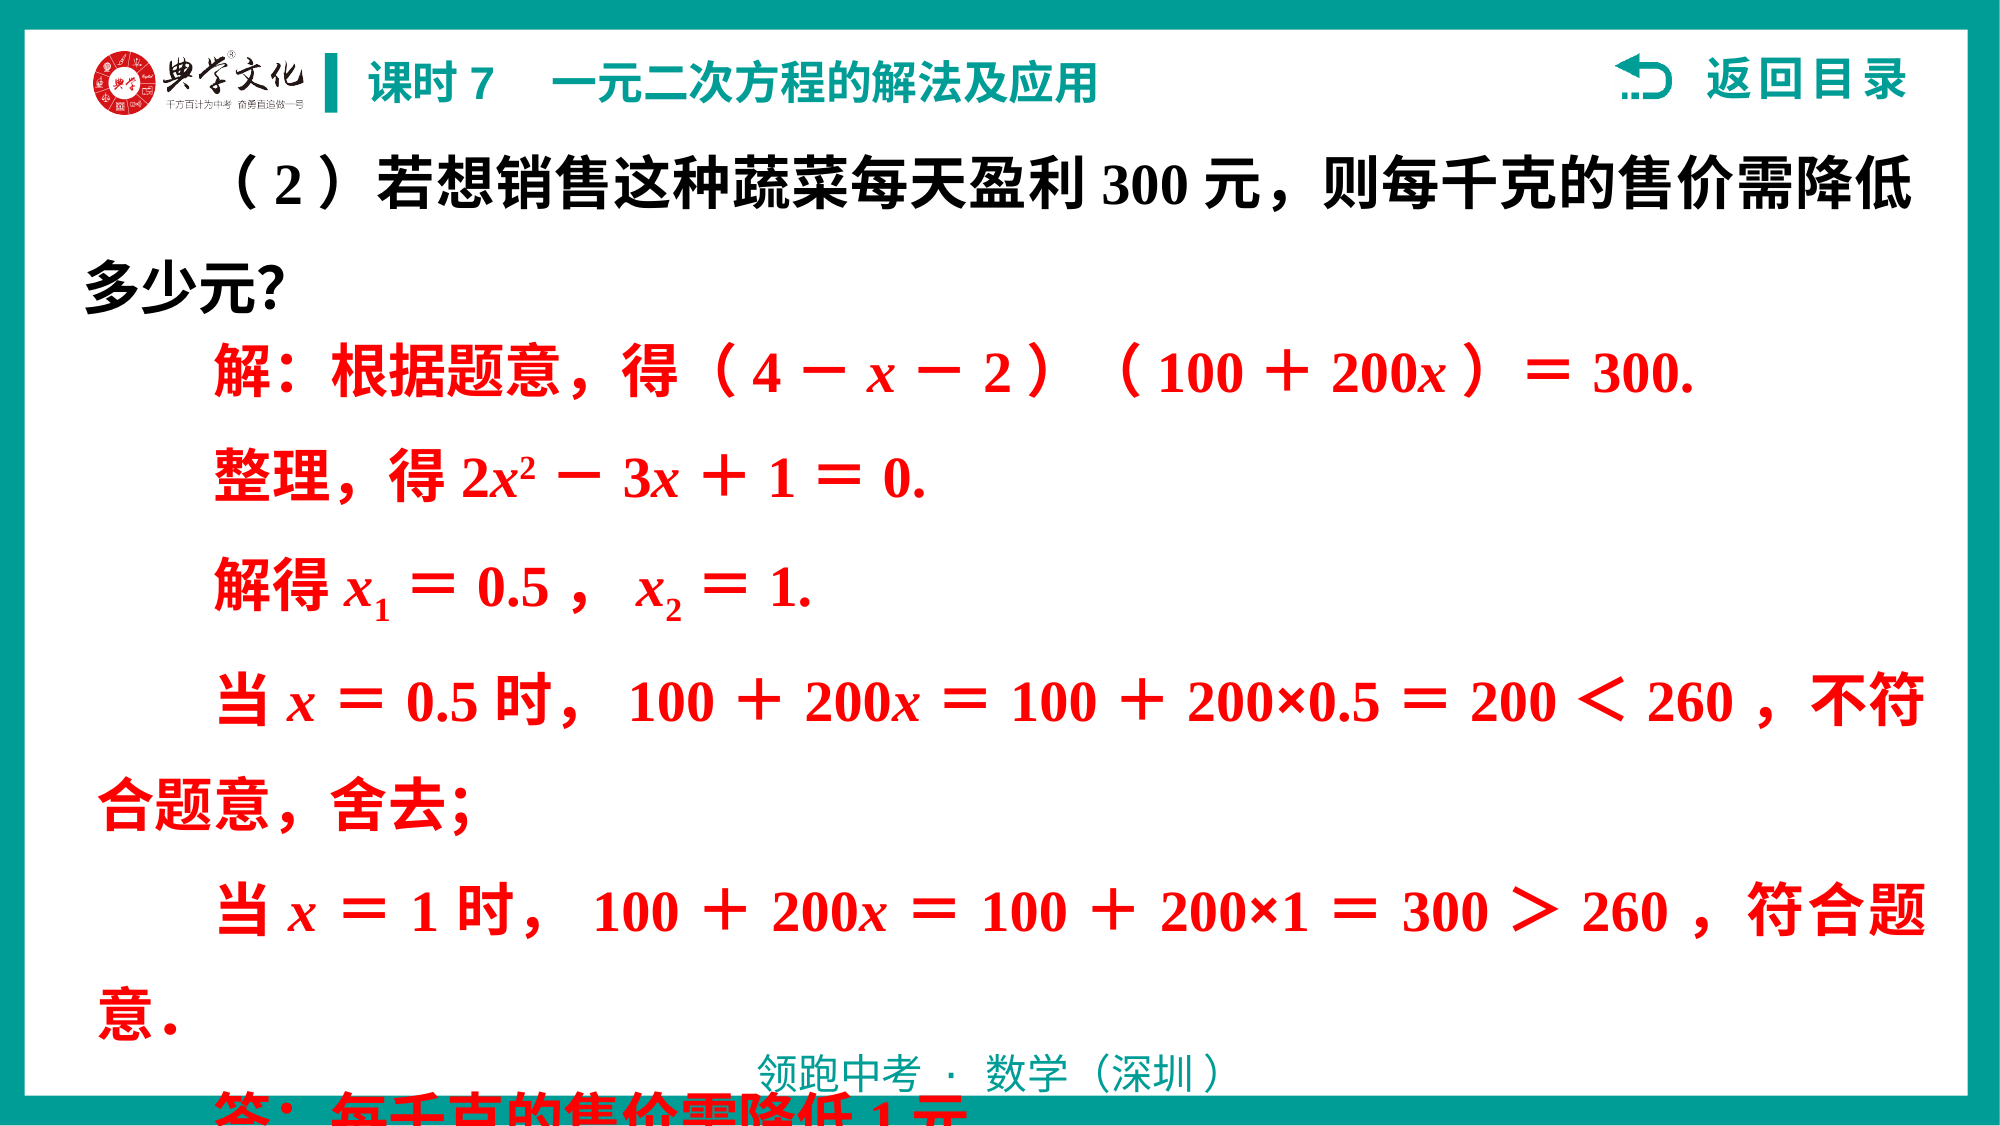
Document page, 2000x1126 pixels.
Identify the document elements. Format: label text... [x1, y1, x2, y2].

text_box 解：根据题意，得（4－x－2）（100＋200x）＝300. 整理，得2x2－3x＋1＝0. 解得x1＝0.5，x2＝1. 当x＝0.5时，100＋200x＝100＋200×0.5＝200＜260，不符合题意，舍去； 当x＝1时，100＋200x＝100＋200×1＝300＞260，符合题意． 答：每千克的售价需降低1元． [82, 291, 1942, 1126]
picture [1614, 53, 1672, 103]
picture [93, 50, 304, 103]
list （2）若想销售这种蔬菜每天盈利300元，则每千克的售价需降低多少元？ [67, 103, 1928, 226]
